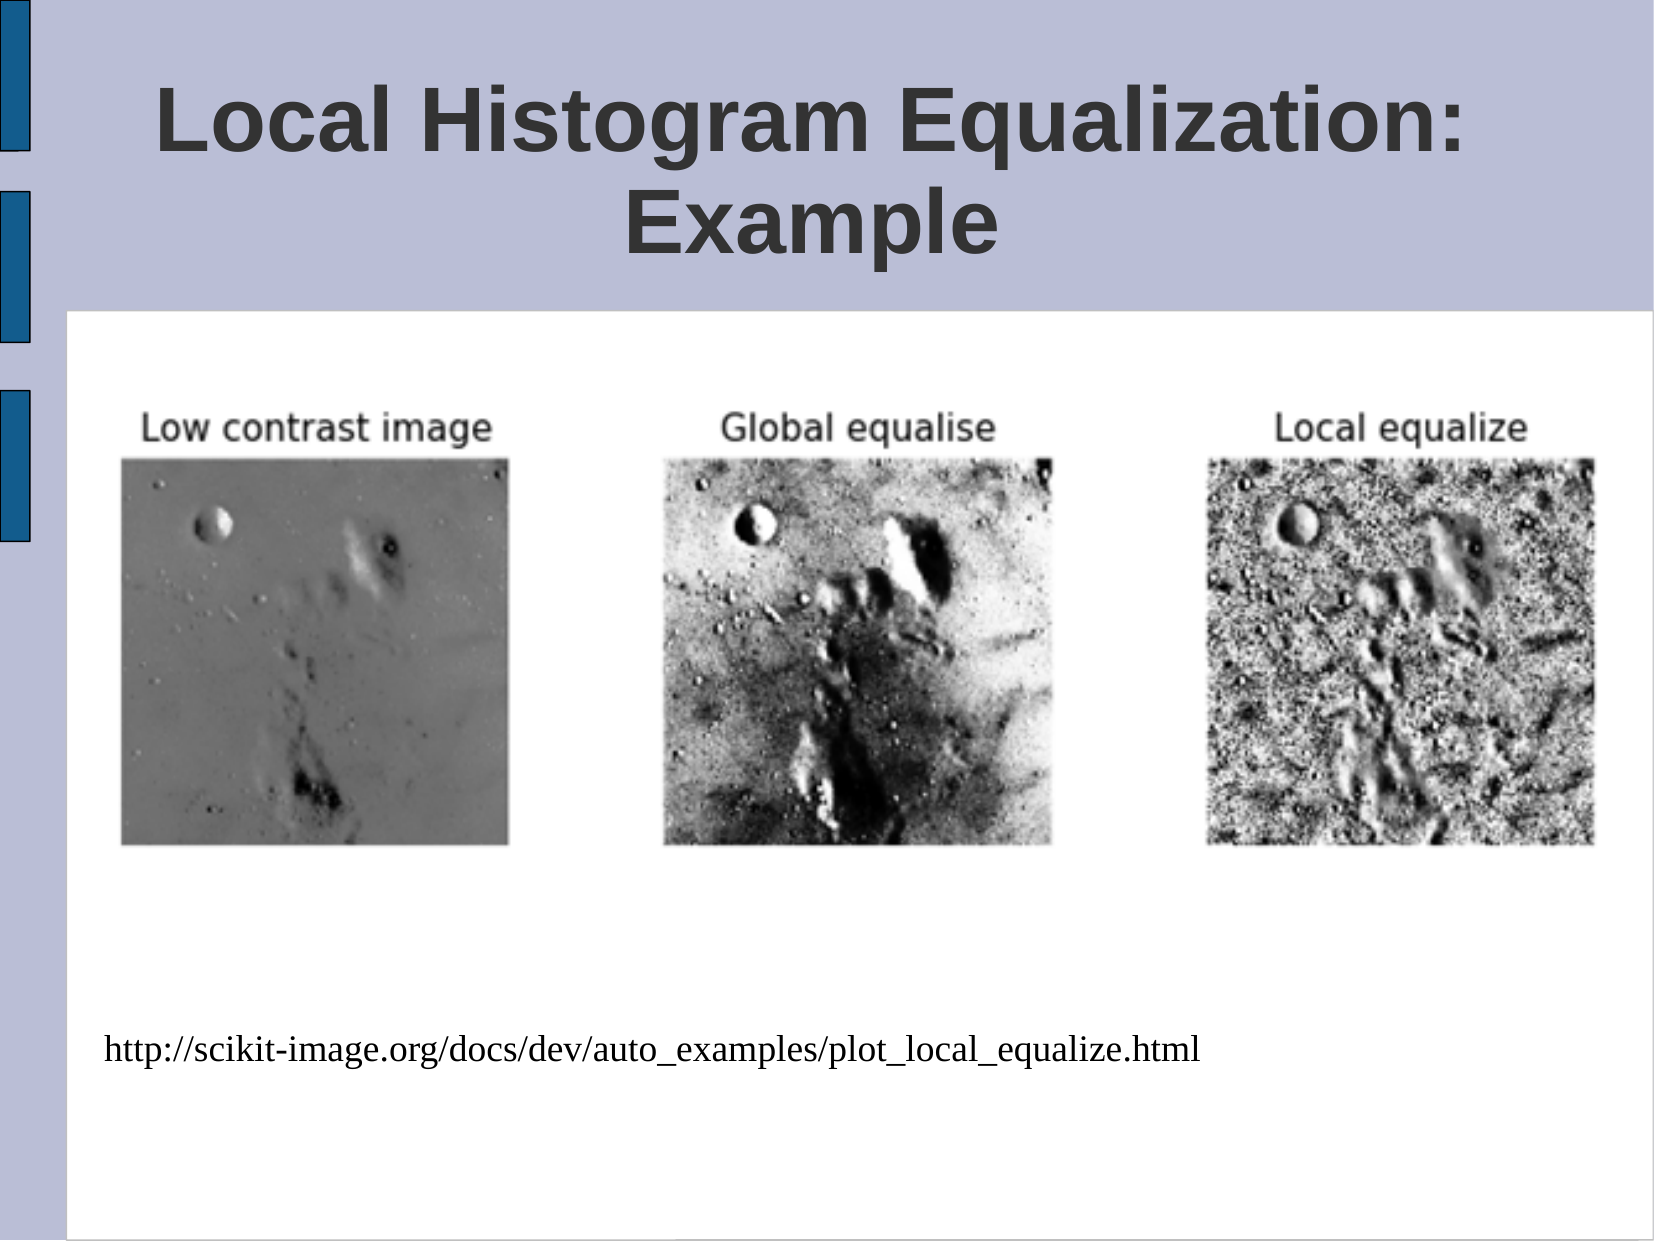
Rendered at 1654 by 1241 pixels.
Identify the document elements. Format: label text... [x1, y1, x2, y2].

title Local Histogram Equalization: Example [118, 64, 1506, 273]
picture [70, 394, 1628, 883]
text_box http://scikit-image.org/docs/dev/auto_examples/plot_local_equalize.html [89, 1020, 1615, 1078]
